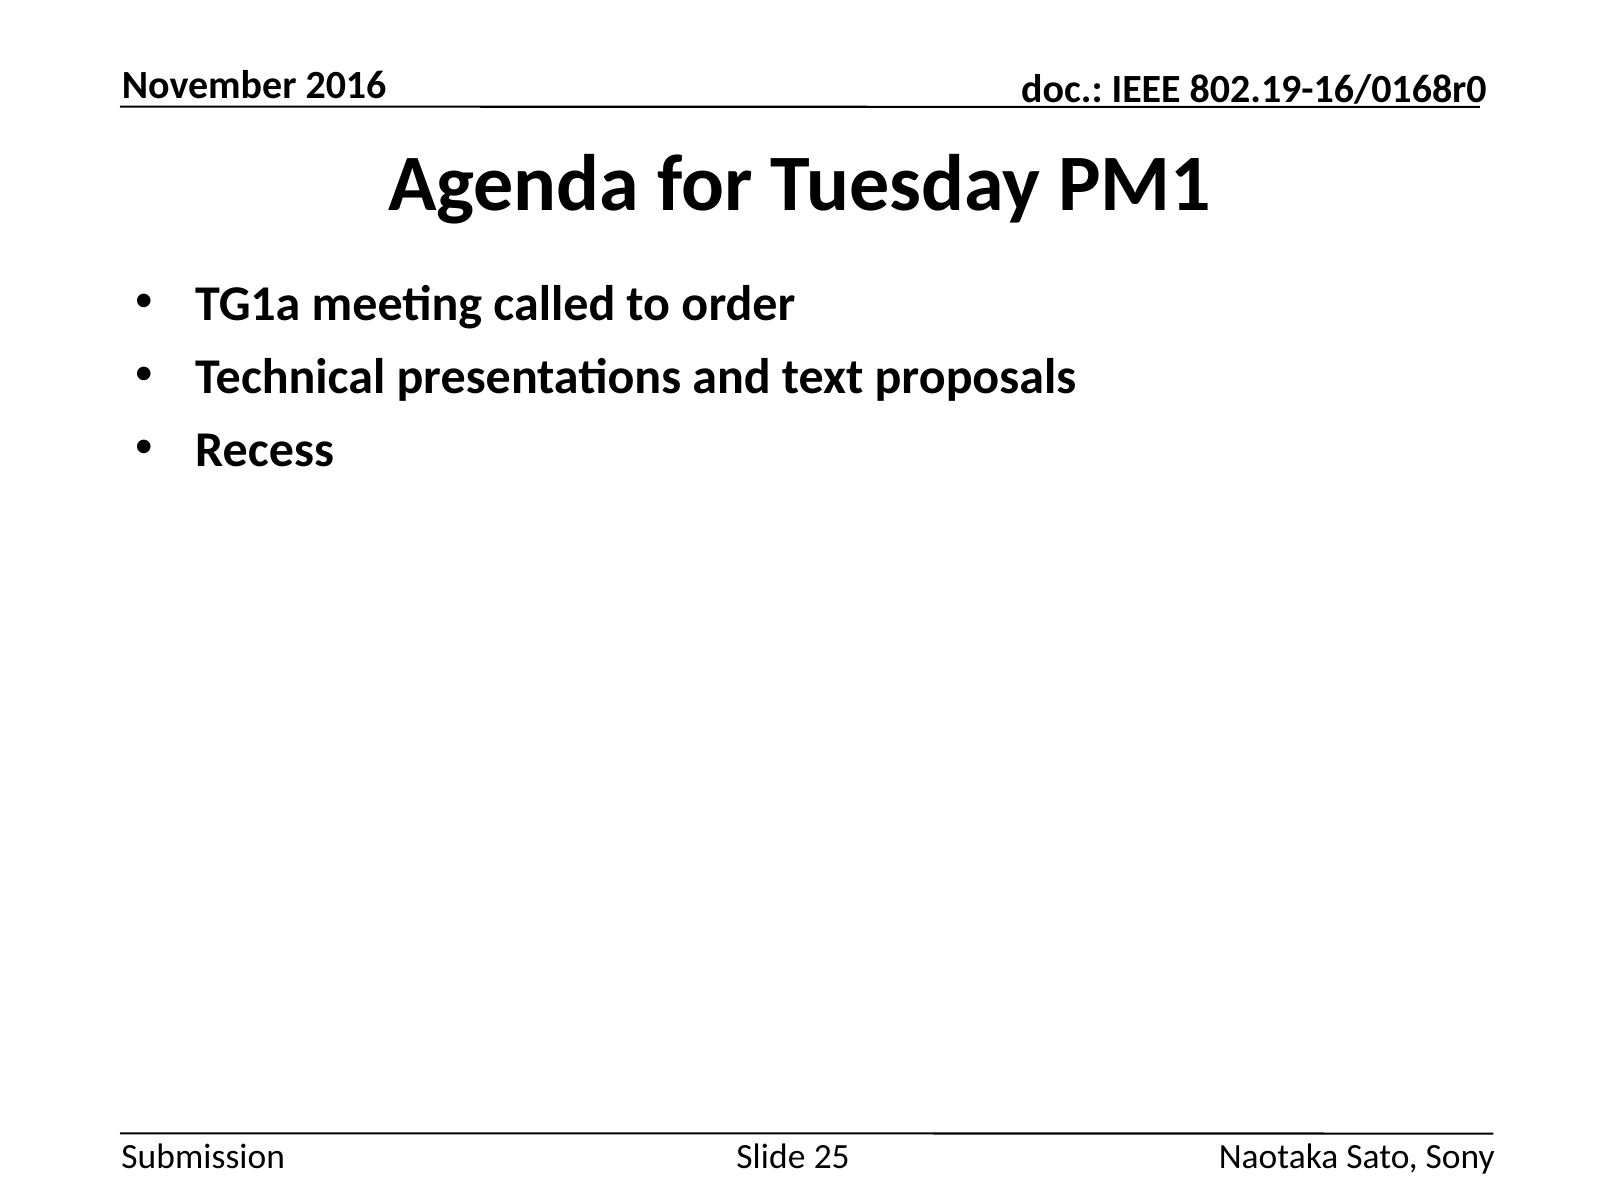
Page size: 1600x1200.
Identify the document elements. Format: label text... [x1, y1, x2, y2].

slide_number Slide 25 [733, 1132, 854, 1197]
title Agenda for Tuesday PM1 [119, 119, 1480, 238]
footer Naotaka Sato, Sony [937, 1132, 1495, 1174]
list TG1a meeting called to order Technical presentations and text proposals Recess [119, 262, 1480, 1126]
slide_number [121, 58, 451, 107]
